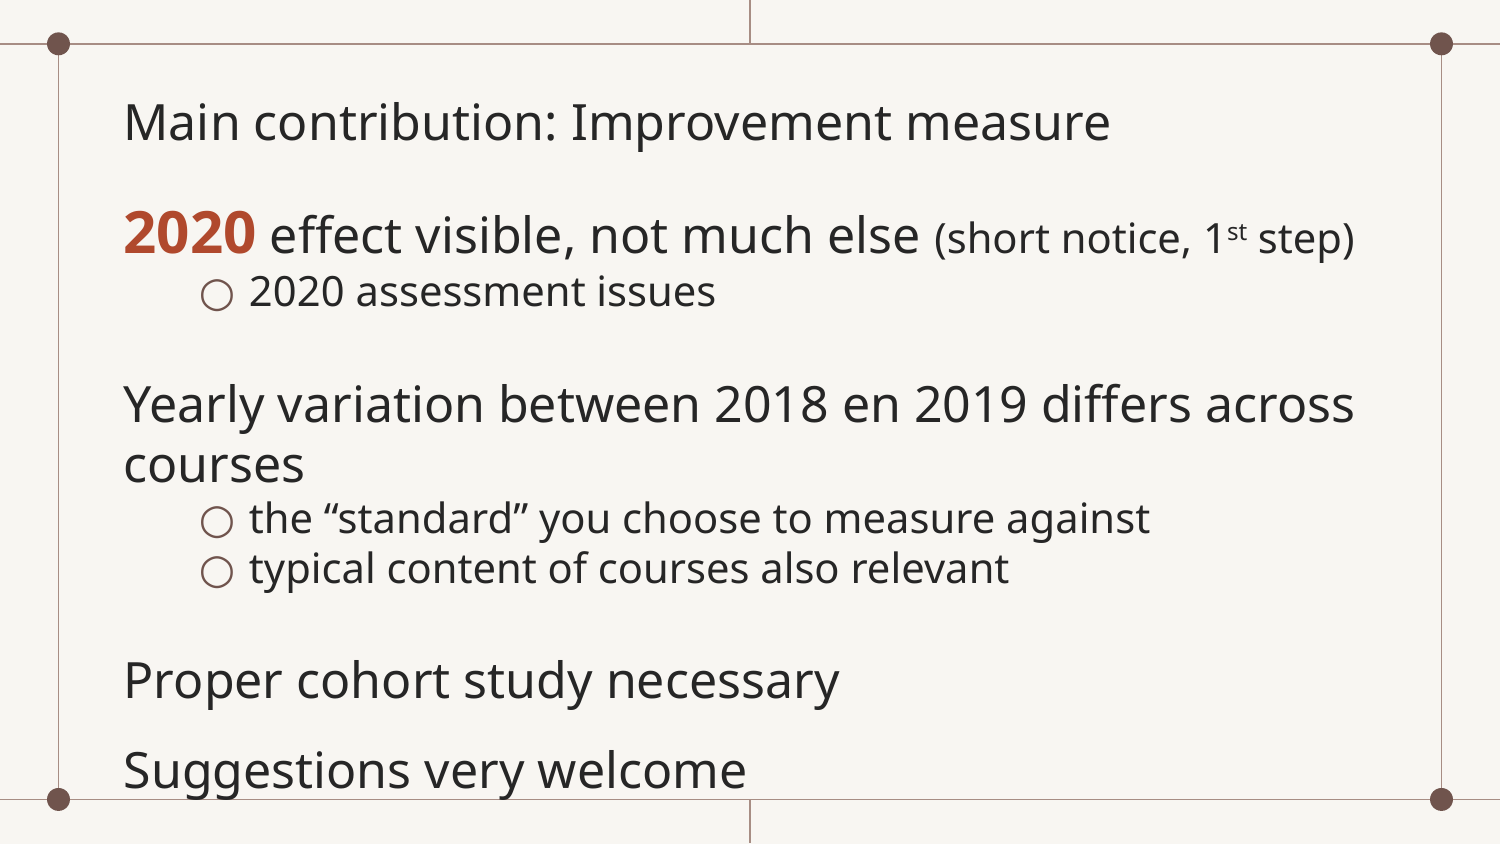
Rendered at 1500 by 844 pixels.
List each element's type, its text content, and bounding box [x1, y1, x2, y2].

list Main contribution: Improvement measure 2020 effect visible, not much else (short notice, 1st step) 2020 assessment issues Yearly variation between 2018 en 2019 differs across courses the “standard” you choose to measure against typical content of courses also relevant Proper cohort study necessary Suggestions very welcome [83, 75, 1417, 798]
